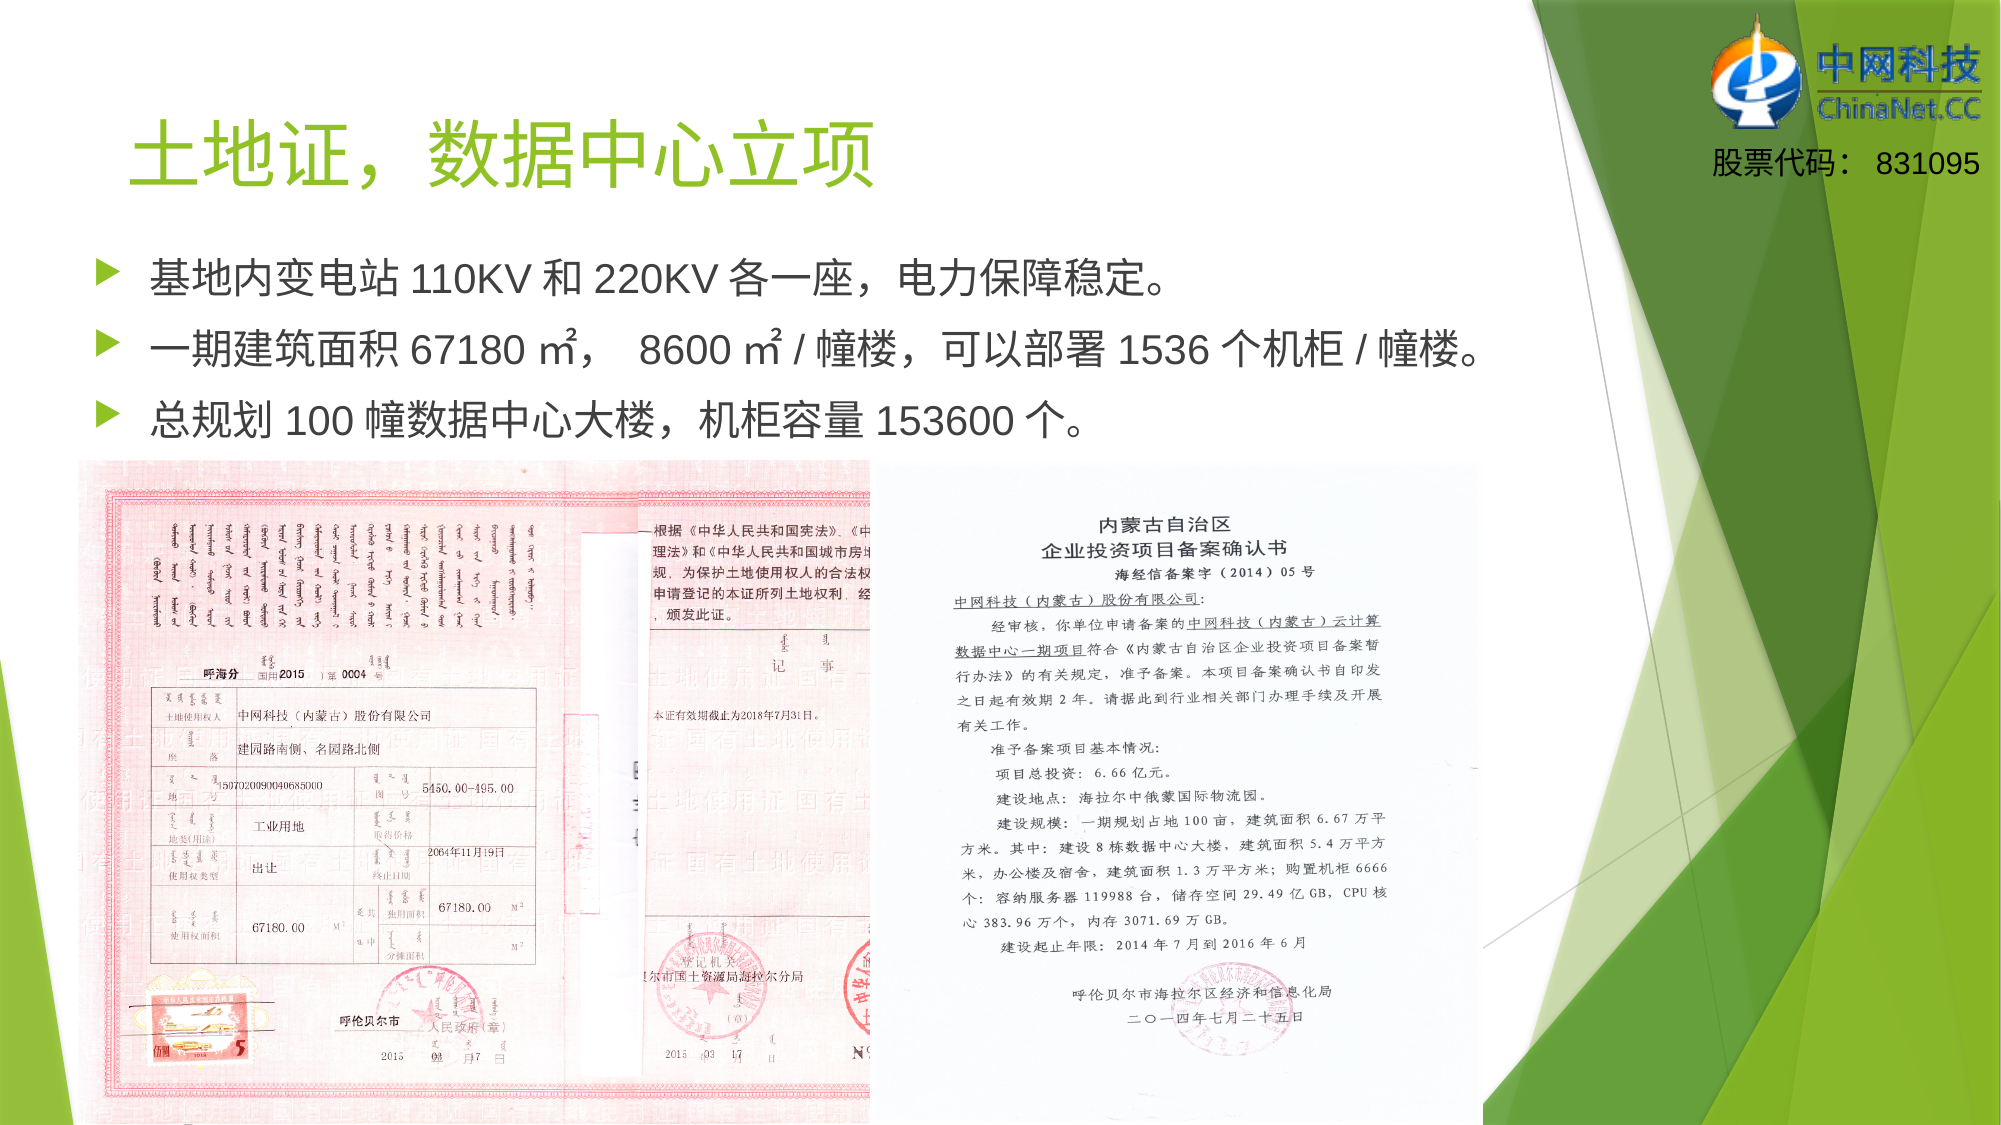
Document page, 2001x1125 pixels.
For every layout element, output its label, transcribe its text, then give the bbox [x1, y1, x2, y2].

picture [1711, 13, 1982, 129]
picture [77, 460, 1484, 1125]
title 土地证，数据中心立项 [111, 99, 1630, 244]
text_box 基地内变电站110KV和220KV各一座，电力保障稳定。 一期建筑面积67180㎡， 8600㎡/幢楼，可以部署1536个机柜/幢楼。 总规划100幢数据中心大楼，机柜容量153600个。 [78, 244, 1630, 461]
